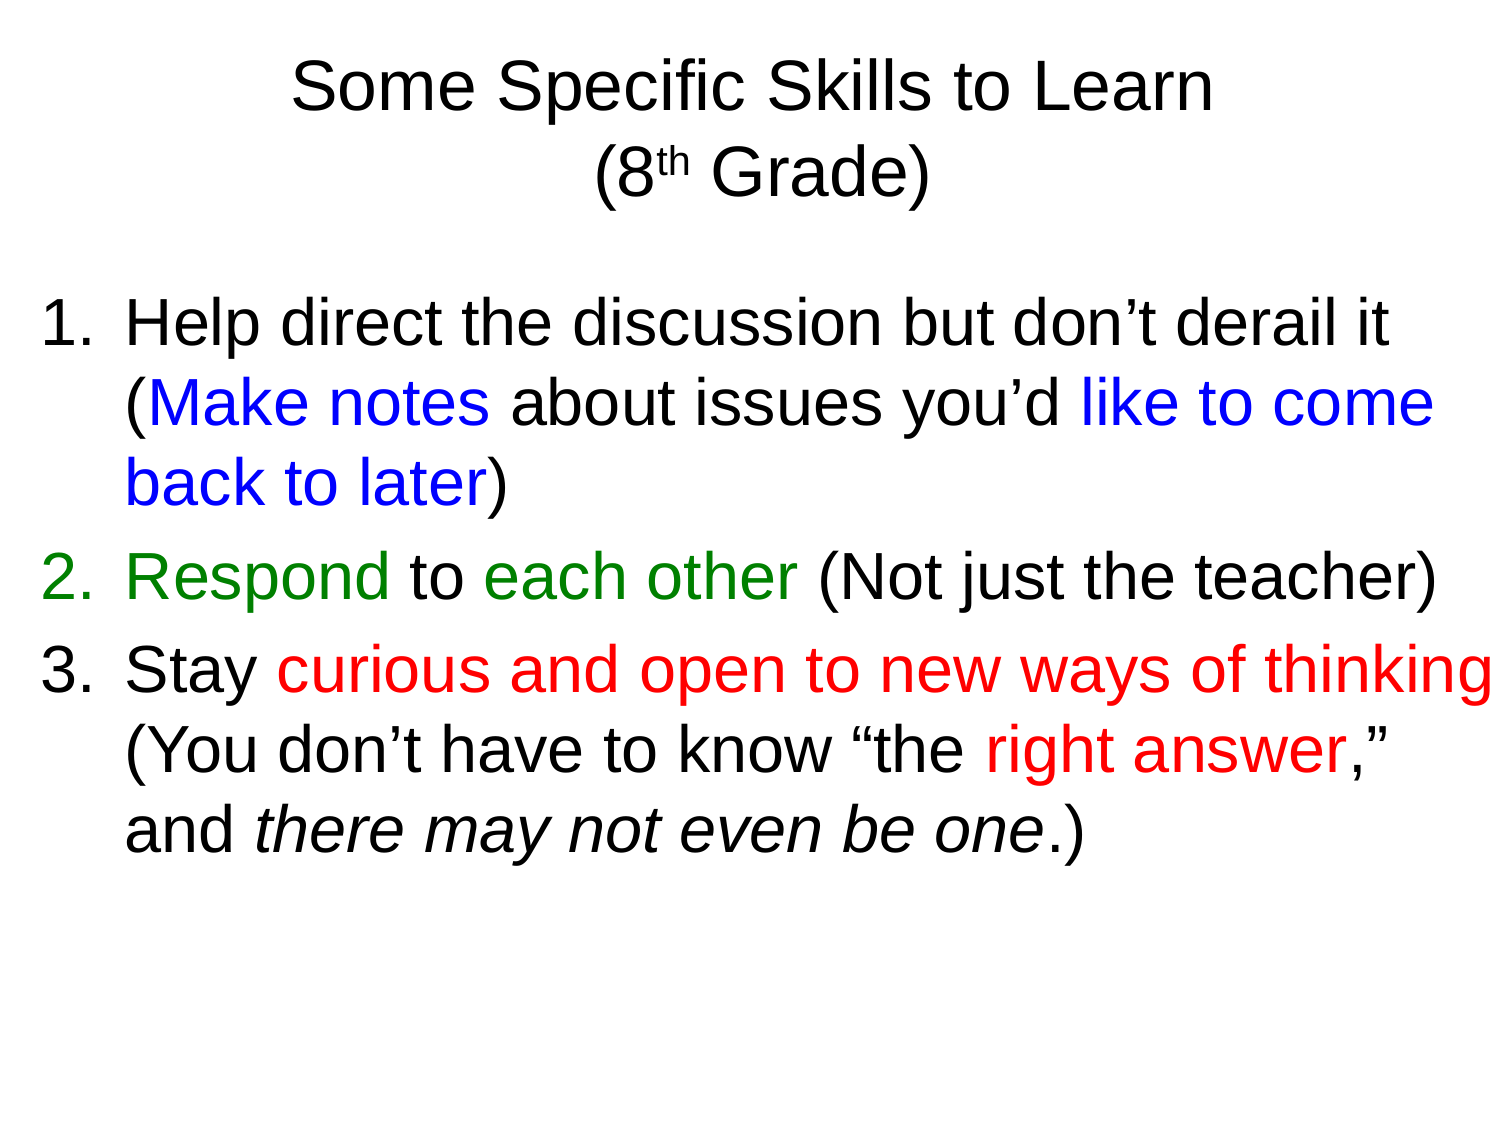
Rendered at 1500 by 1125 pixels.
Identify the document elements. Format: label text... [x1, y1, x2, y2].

title Some Specific Skills to Learn (8th Grade) [0, 31, 1500, 219]
list Help direct the discussion but don’t derail it (Make notes about issues you’d like to come back to later) Respond to each other (Not just the teacher) Stay curious and open to new ways of thinking (You don’t have to know “the right answer,” and there may not even be one.) [25, 271, 1500, 917]
